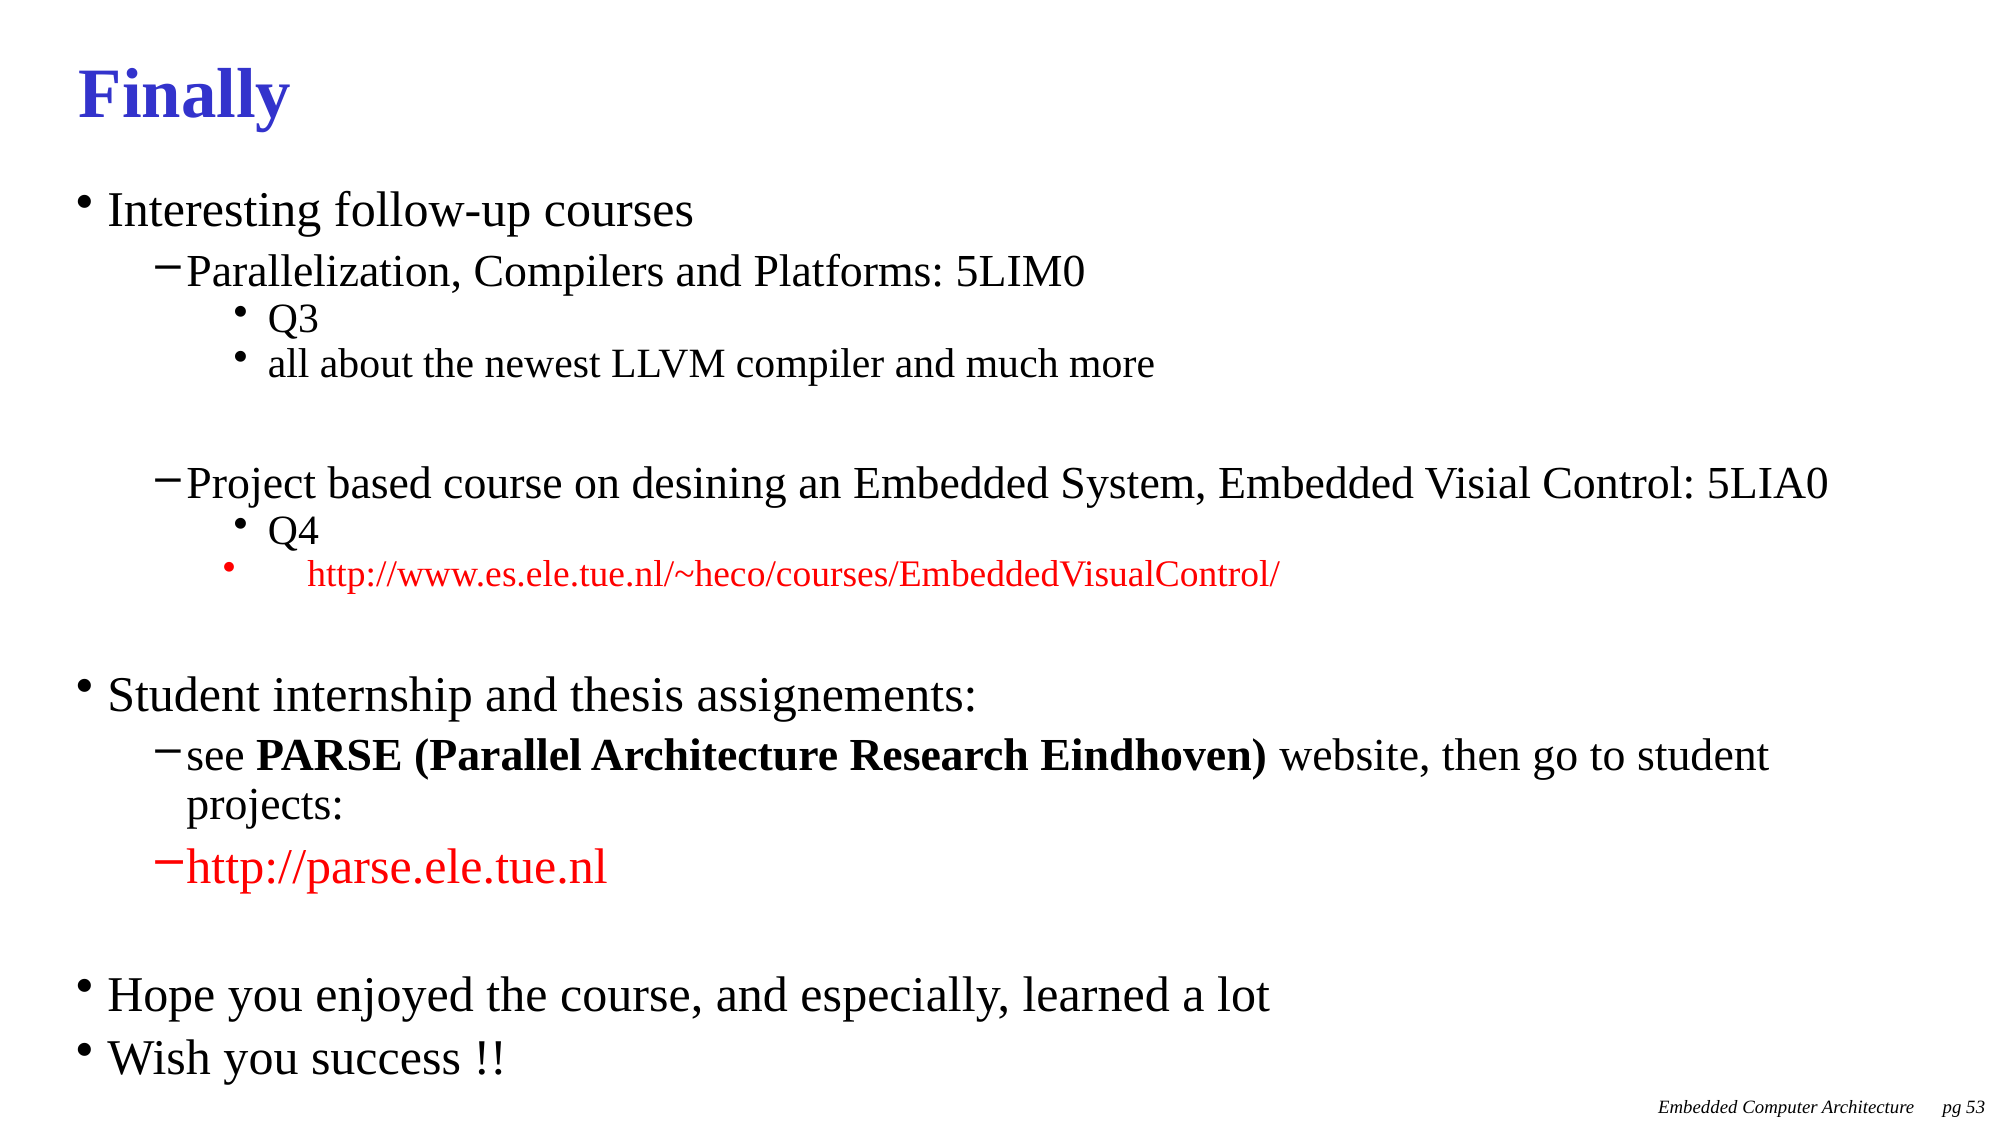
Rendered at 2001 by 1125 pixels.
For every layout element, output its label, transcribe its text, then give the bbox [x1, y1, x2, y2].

list Interesting follow-up courses Parallelization, Compilers and Platforms: 5LIM0 Q3 all about the newest LLVM compiler and much more Project based course on desining an Embedded System, Embedded Visial Control: 5LIA0 Q4 http://www.es.ele.tue.nl/~heco/courses/EmbeddedVisualControl/ Student internship and thesis assignements: see PARSE (Parallel Architecture Research Eindhoven) website, then go to student projects: http://parse.ele.tue.nl Hope you enjoyed the course, and especially, learned a lot Wish you success !! [60, 175, 1940, 1063]
title Finally [63, 37, 1934, 158]
